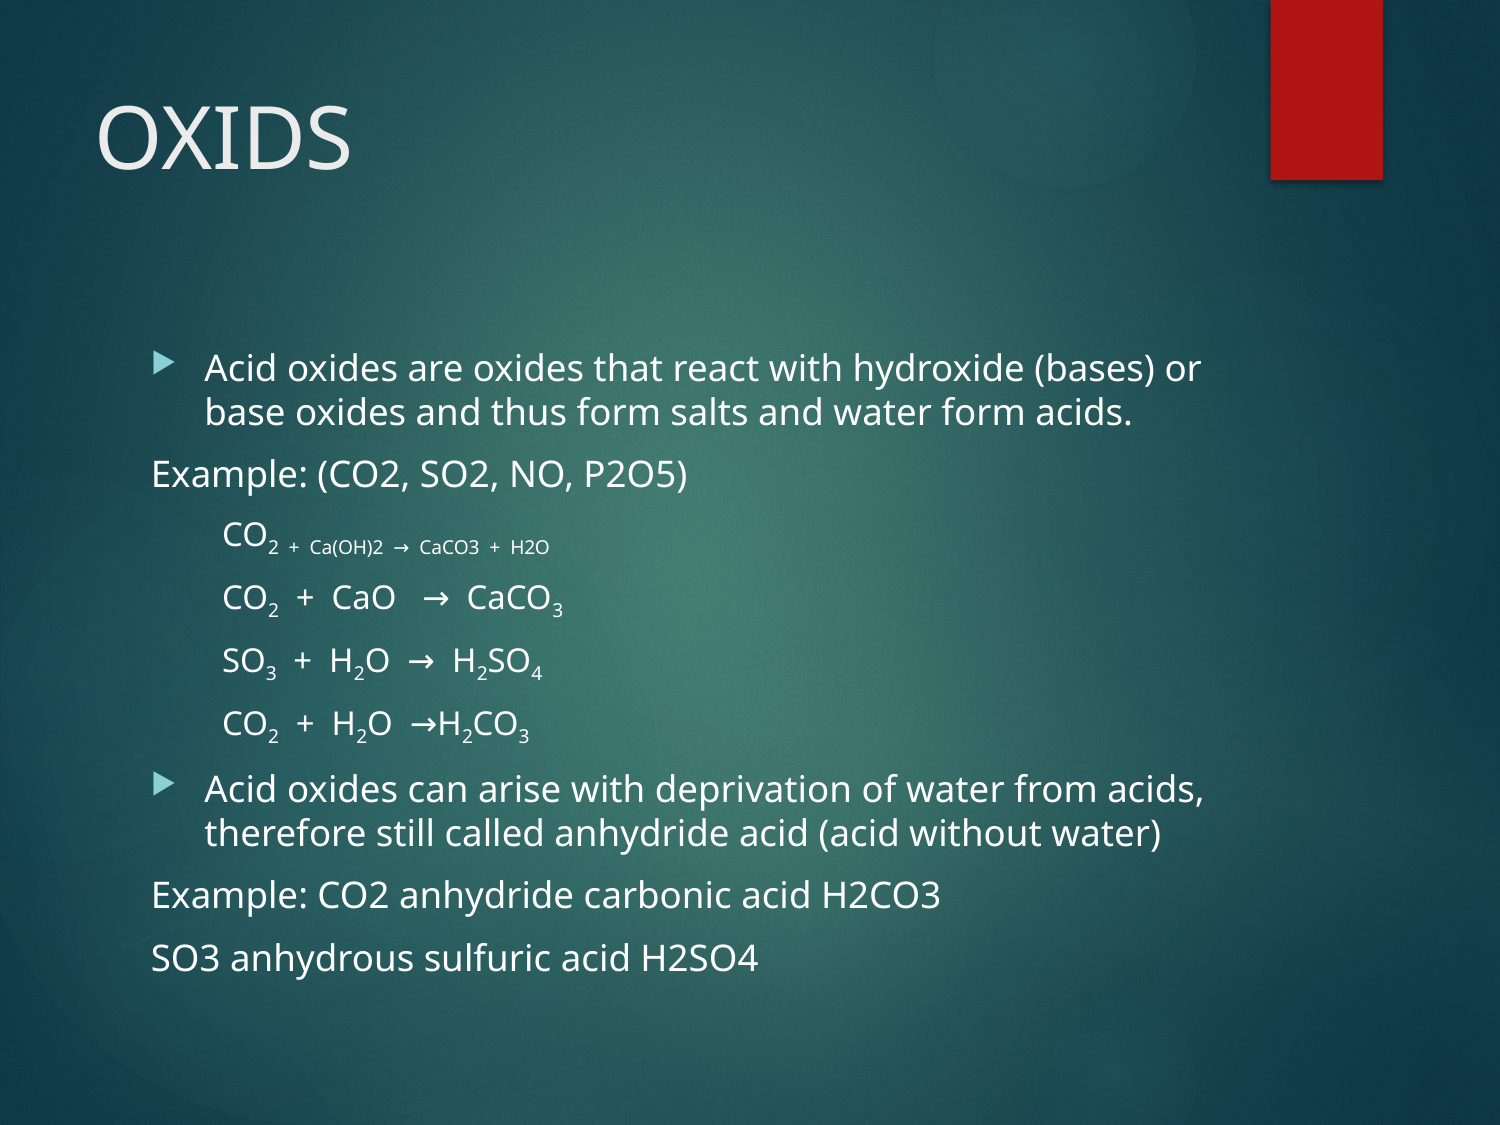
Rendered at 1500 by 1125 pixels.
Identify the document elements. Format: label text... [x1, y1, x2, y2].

title OXIDS [79, 74, 1237, 304]
list Acid oxides are oxides that react with hydroxide (bases) or base oxides and thus form salts and water form acids. Example: (CO2, SO2, NO, P2O5) CO2 + Ca(OH)2 → CaCO3 + H2O CO2 + CaO → CaCO3 SO3 + H2O → H2SO4 CO2 + H2O →H2CO3 Acid oxides can arise with deprivation of water from acids, therefore still called anhydride acid (acid without water) Example: CO2 anhydride carbonic acid H2CO3 SO3 anhydrous sulfuric acid H2SO4 [135, 336, 1237, 1025]
